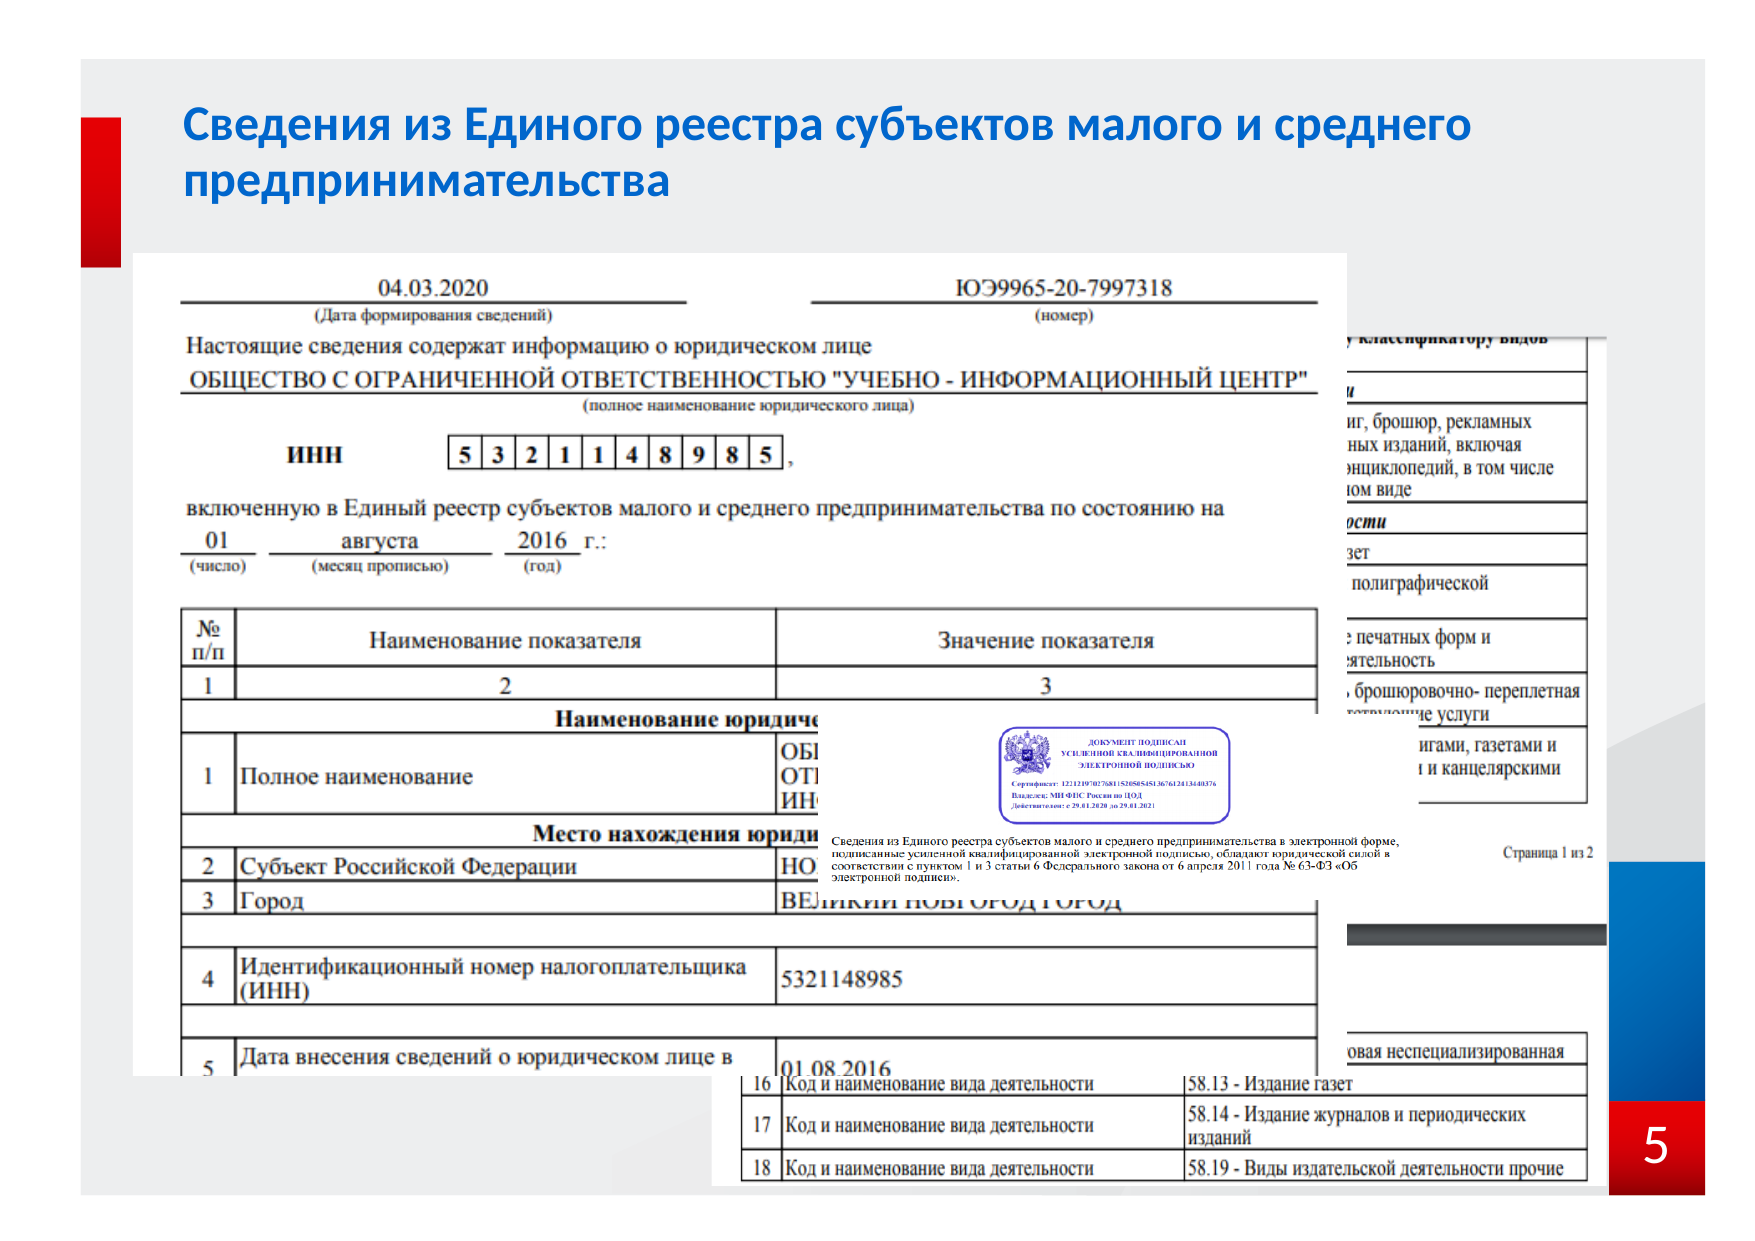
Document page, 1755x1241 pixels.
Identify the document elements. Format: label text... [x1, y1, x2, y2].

picture [0, 0, 1755, 1240]
text_box Сведения из Единого реестра субъектов малого и среднего предпринимательства [168, 88, 1704, 215]
slide_number 5 [1596, 1092, 1716, 1207]
